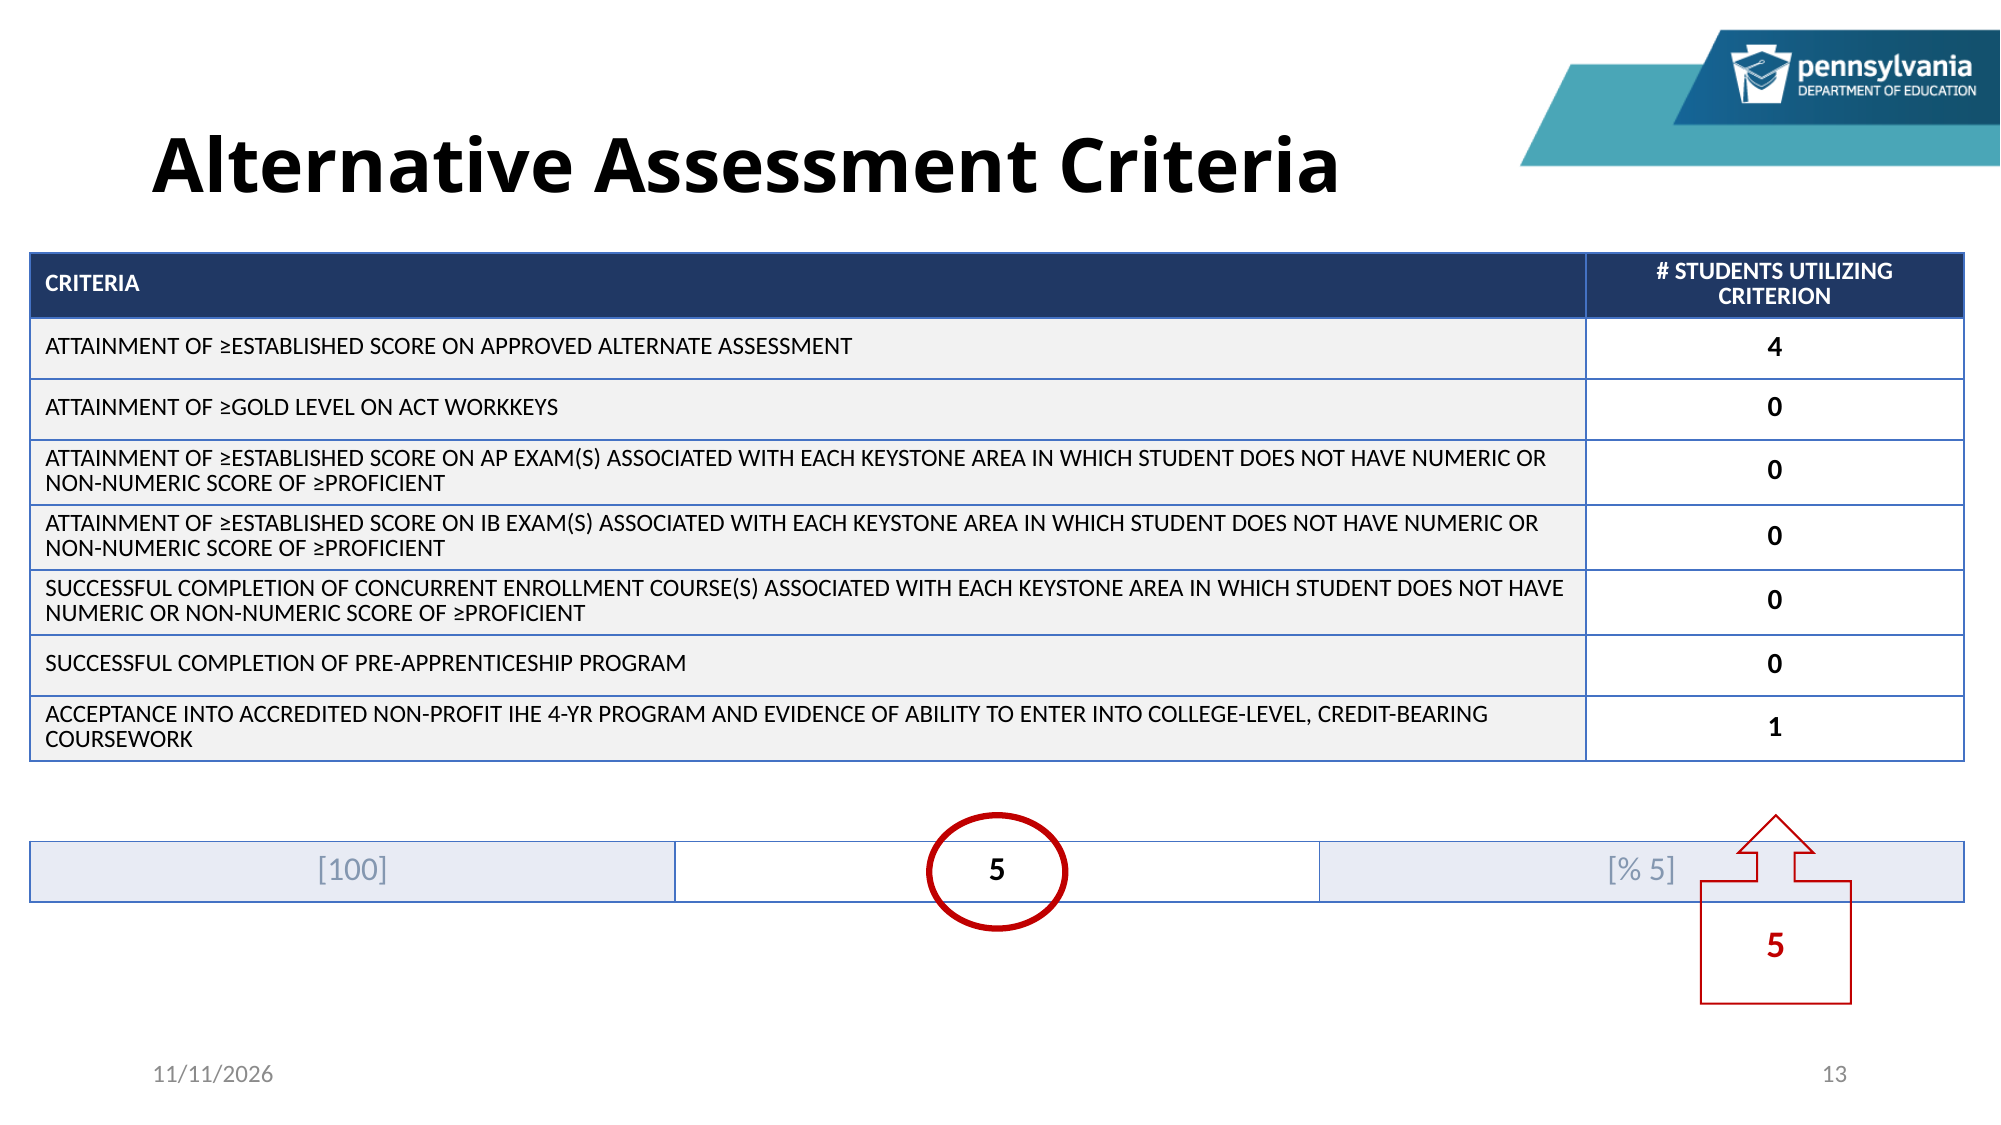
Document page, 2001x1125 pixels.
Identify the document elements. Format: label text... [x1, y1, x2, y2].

table_cell ATTAINMENT OF ≥GOLD LEVEL ON ACT WORKKEYS [31, 380, 1585, 439]
table_cell 0 [1587, 571, 1963, 634]
table_cell 0 [1587, 441, 1963, 504]
table_cell ACCEPTANCE INTO ACCREDITED NON-PROFIT IHE 4-YR PROGRAM AND EVIDENCE OF ABILITY TO ENTER INTO COLLEGE-LEVEL, CREDIT-BEARING COURSEWORK [31, 697, 1585, 760]
table_header [% 5] [1320, 842, 1756, 901]
table_header CRITERIA [31, 254, 1585, 317]
picture [275, 0, 2000, 220]
table_cell SUCCESSFUL COMPLETION OF CONCURRENT ENROLLMENT COURSE(S) ASSOCIATED WITH EACH KEYSTONE AREA IN WHICH STUDENT DOES NOT HAVE NUMERIC OR NON-NUMERIC SCORE OF ≥PROFICIENT [31, 571, 1585, 634]
table_header 5 [676, 842, 937, 901]
table_header [% 5] [1796, 842, 1963, 901]
table_header 5 [1058, 842, 1319, 901]
text_box 5 [1699, 813, 1852, 1005]
text_box [928, 814, 1067, 930]
table_cell 0 [1587, 380, 1963, 439]
table_cell 4 [1587, 319, 1963, 378]
table_cell SUCCESSFUL COMPLETION OF PRE-APPRENTICESHIP PROGRAM [31, 636, 1585, 695]
table_header [100] [31, 842, 674, 901]
title Alternative Assessment Criteria [137, 59, 1863, 252]
table_cell 0 [1587, 636, 1963, 695]
table_cell ATTAINMENT OF ≥ESTABLISHED SCORE ON IB EXAM(S) ASSOCIATED WITH EACH KEYSTONE AREA IN WHICH STUDENT DOES NOT HAVE NUMERIC OR NON-NUMERIC SCORE OF ≥PROFICIENT [31, 506, 1585, 569]
table_cell ATTAINMENT OF ≥ESTABLISHED SCORE ON APPROVED ALTERNATE ASSESSMENT [31, 319, 1585, 378]
table_cell 1 [1587, 697, 1963, 760]
table_header # STUDENTS UTILIZING CRITERION [1587, 254, 1963, 317]
table_cell 0 [1587, 506, 1963, 569]
slide_number 13 [1412, 1042, 1863, 1103]
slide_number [137, 1042, 588, 1103]
table_cell ATTAINMENT OF ≥ESTABLISHED SCORE ON AP EXAM(S) ASSOCIATED WITH EACH KEYSTONE AREA IN WHICH STUDENT DOES NOT HAVE NUMERIC OR NON-NUMERIC SCORE OF ≥PROFICIENT [31, 441, 1585, 504]
